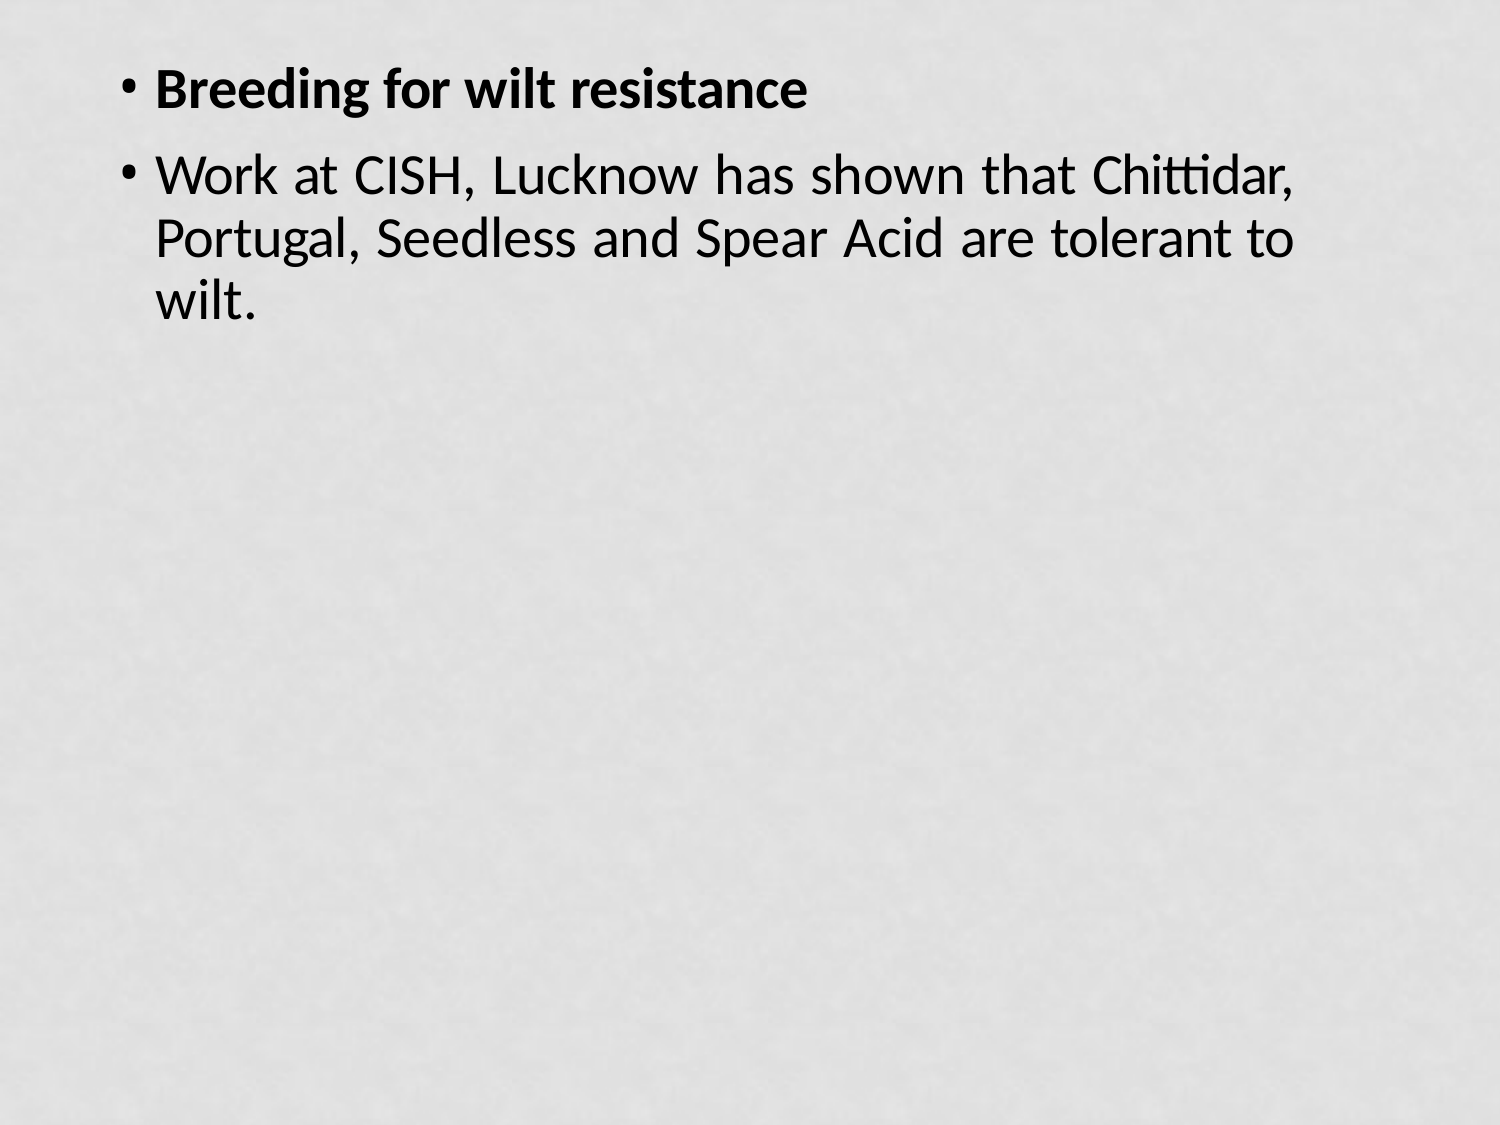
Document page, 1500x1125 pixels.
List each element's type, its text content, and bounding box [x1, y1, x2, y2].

text_box Breeding for wilt resistance Work at CISH, Lucknow has shown that Chittidar, Portugal, Seedless and Spear Acid are tolerant to wilt. [116, 32, 1311, 332]
